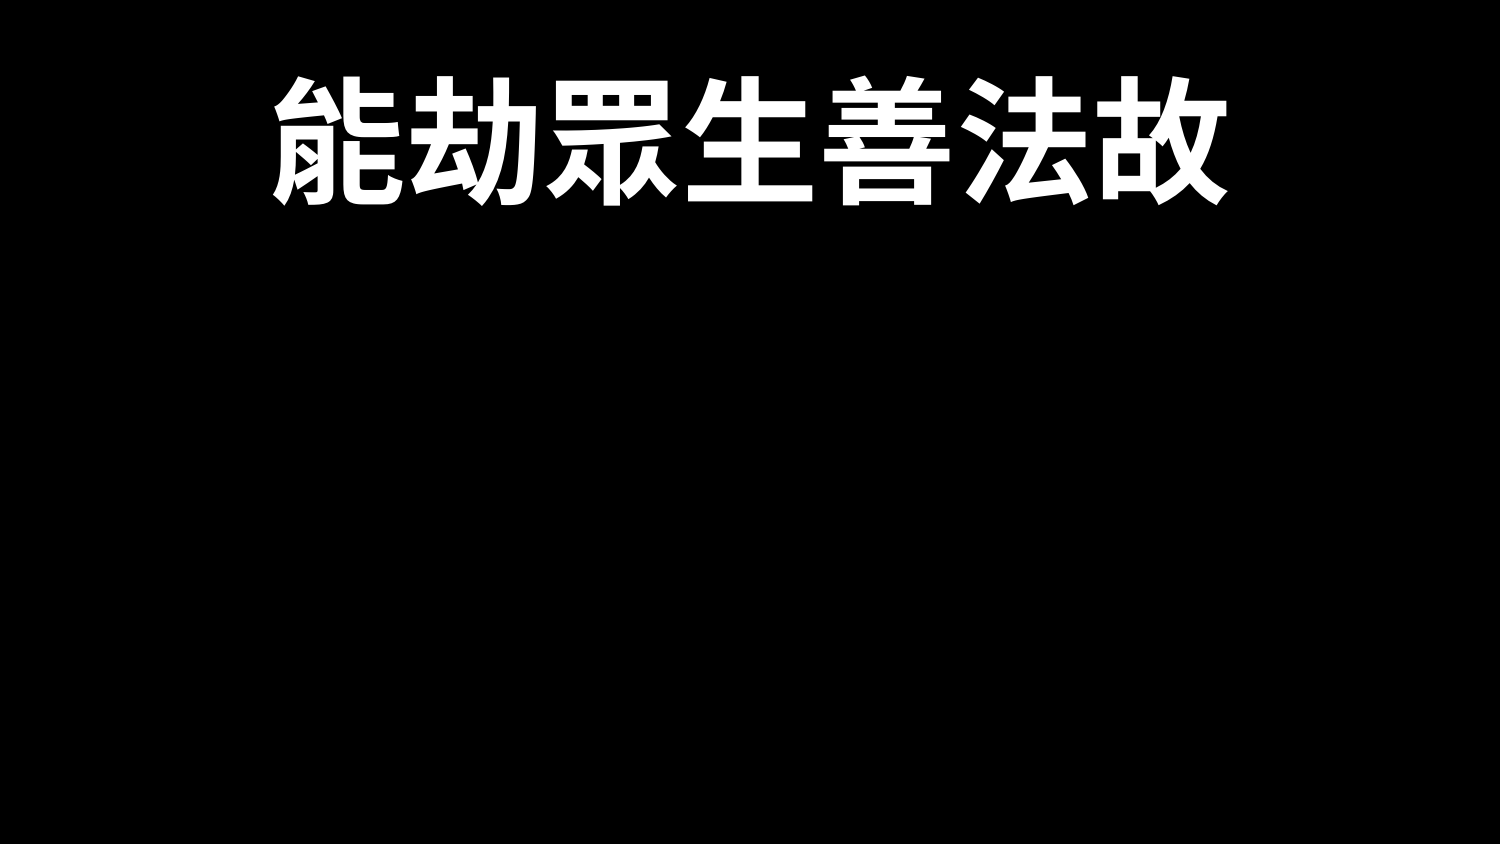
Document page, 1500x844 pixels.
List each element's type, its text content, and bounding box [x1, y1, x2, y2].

title 能劫眾生善法故 [75, 68, 1425, 210]
